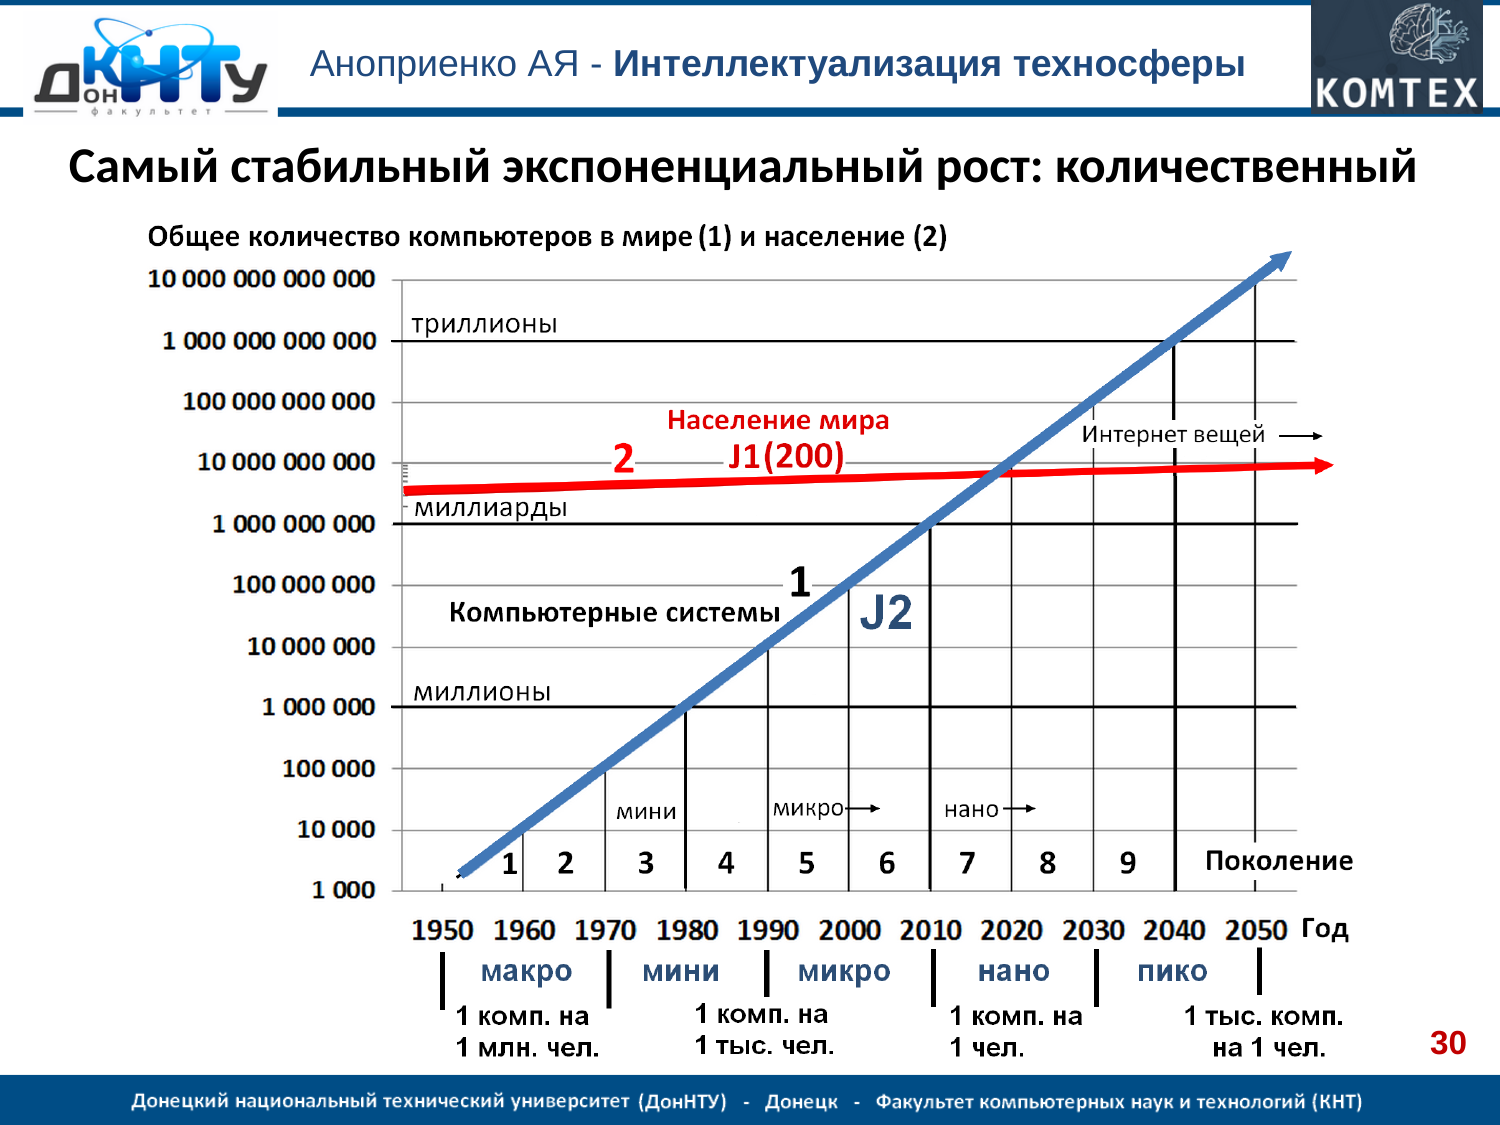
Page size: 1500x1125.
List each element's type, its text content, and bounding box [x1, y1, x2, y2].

text_box Самый стабильный экспоненциальный рост: количественный [54, 125, 1434, 201]
slide_number 30 [1399, 1011, 1483, 1072]
text_box Аноприенко АЯ - Интеллектуализация техносферы [294, 31, 1262, 92]
picture [0, 0, 1500, 1125]
